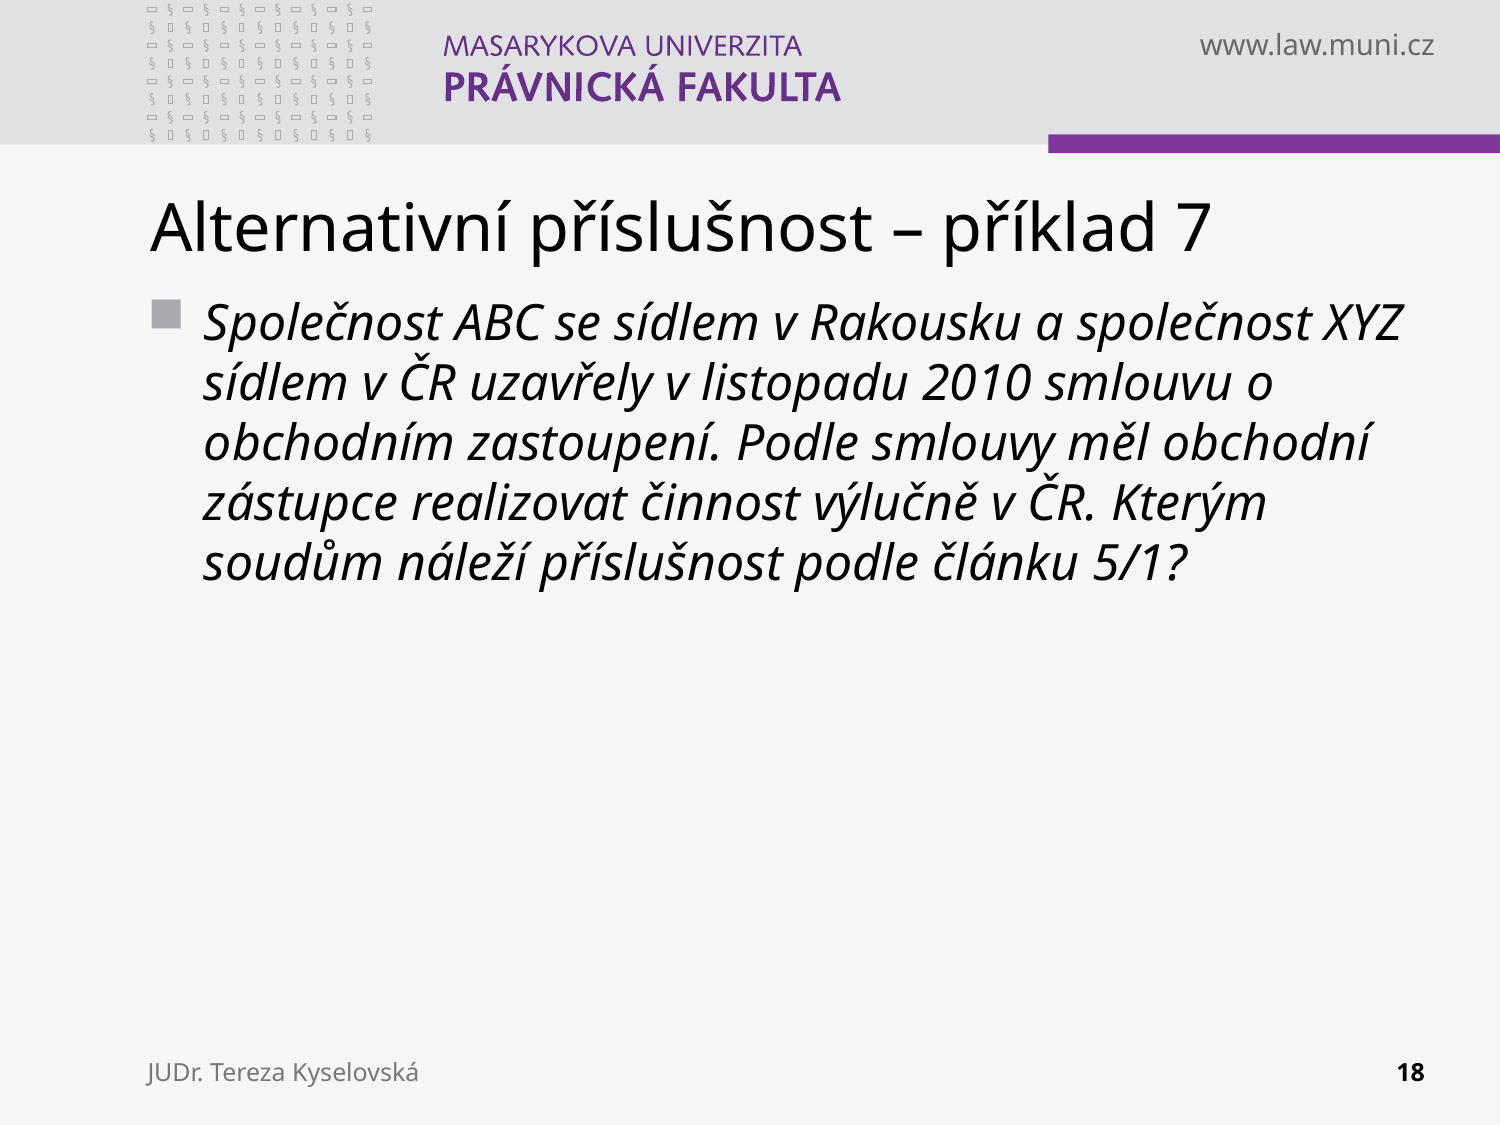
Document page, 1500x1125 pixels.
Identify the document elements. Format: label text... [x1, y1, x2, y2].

footer JUDr. Tereza Kyselovská [147, 1056, 1269, 1100]
list Společnost ABC se sídlem v Rakousku a společnost XYZ sídlem v ČR uzavřely v listopadu 2010 smlouvu o obchodním zastoupení. Podle smlouvy měl obchodní zástupce realizovat činnost výlučně v ČR. Kterým soudům náleží příslušnost podle článku 5/1? [147, 290, 1423, 1006]
slide_number 18 [1316, 1056, 1425, 1100]
title Alternativní příslušnost – příklad 7 [150, 184, 1425, 268]
